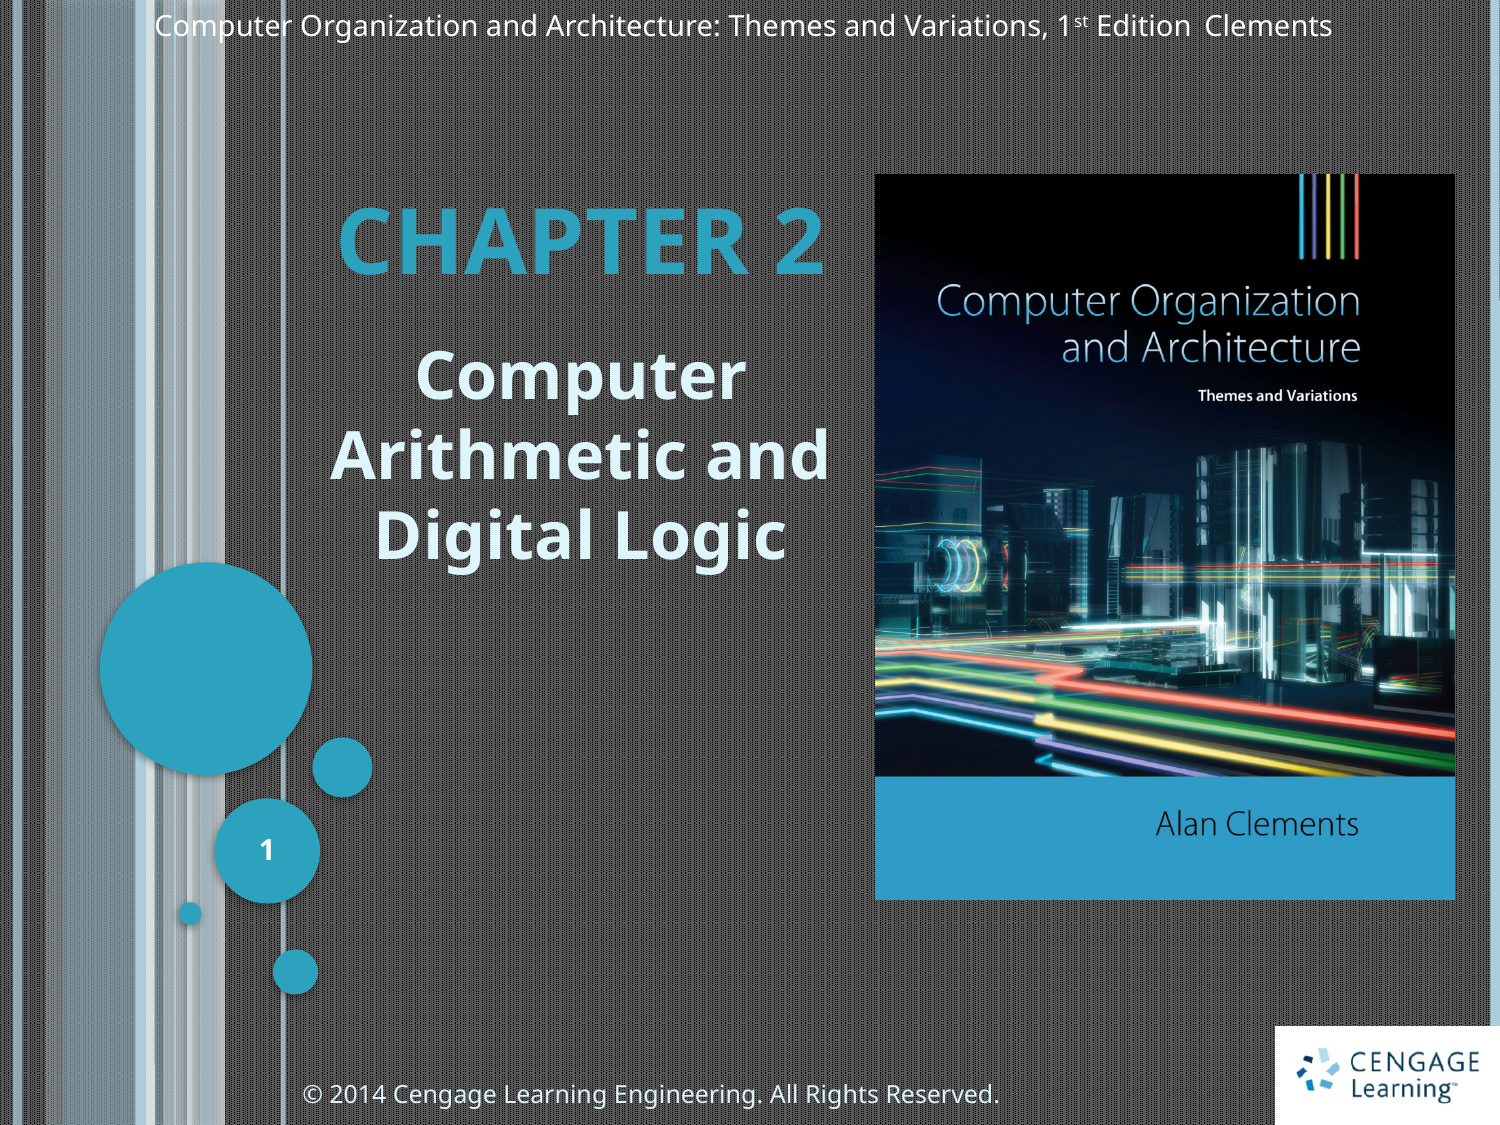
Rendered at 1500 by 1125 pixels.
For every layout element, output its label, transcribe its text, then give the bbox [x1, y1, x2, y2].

text_box Computer Organization and Architecture: Themes and Variations, 1st Edition Clements [50, 0, 1438, 50]
picture [1274, 1026, 1500, 1125]
subtitle Computer Arithmetic and Digital Logic [287, 324, 868, 700]
slide_number 1 [217, 808, 318, 894]
picture [874, 174, 1456, 901]
title Chapter 2 [287, 162, 875, 300]
footer © 2014 Cengage Learning Engineering. All Rights Reserved. [287, 1061, 1100, 1125]
